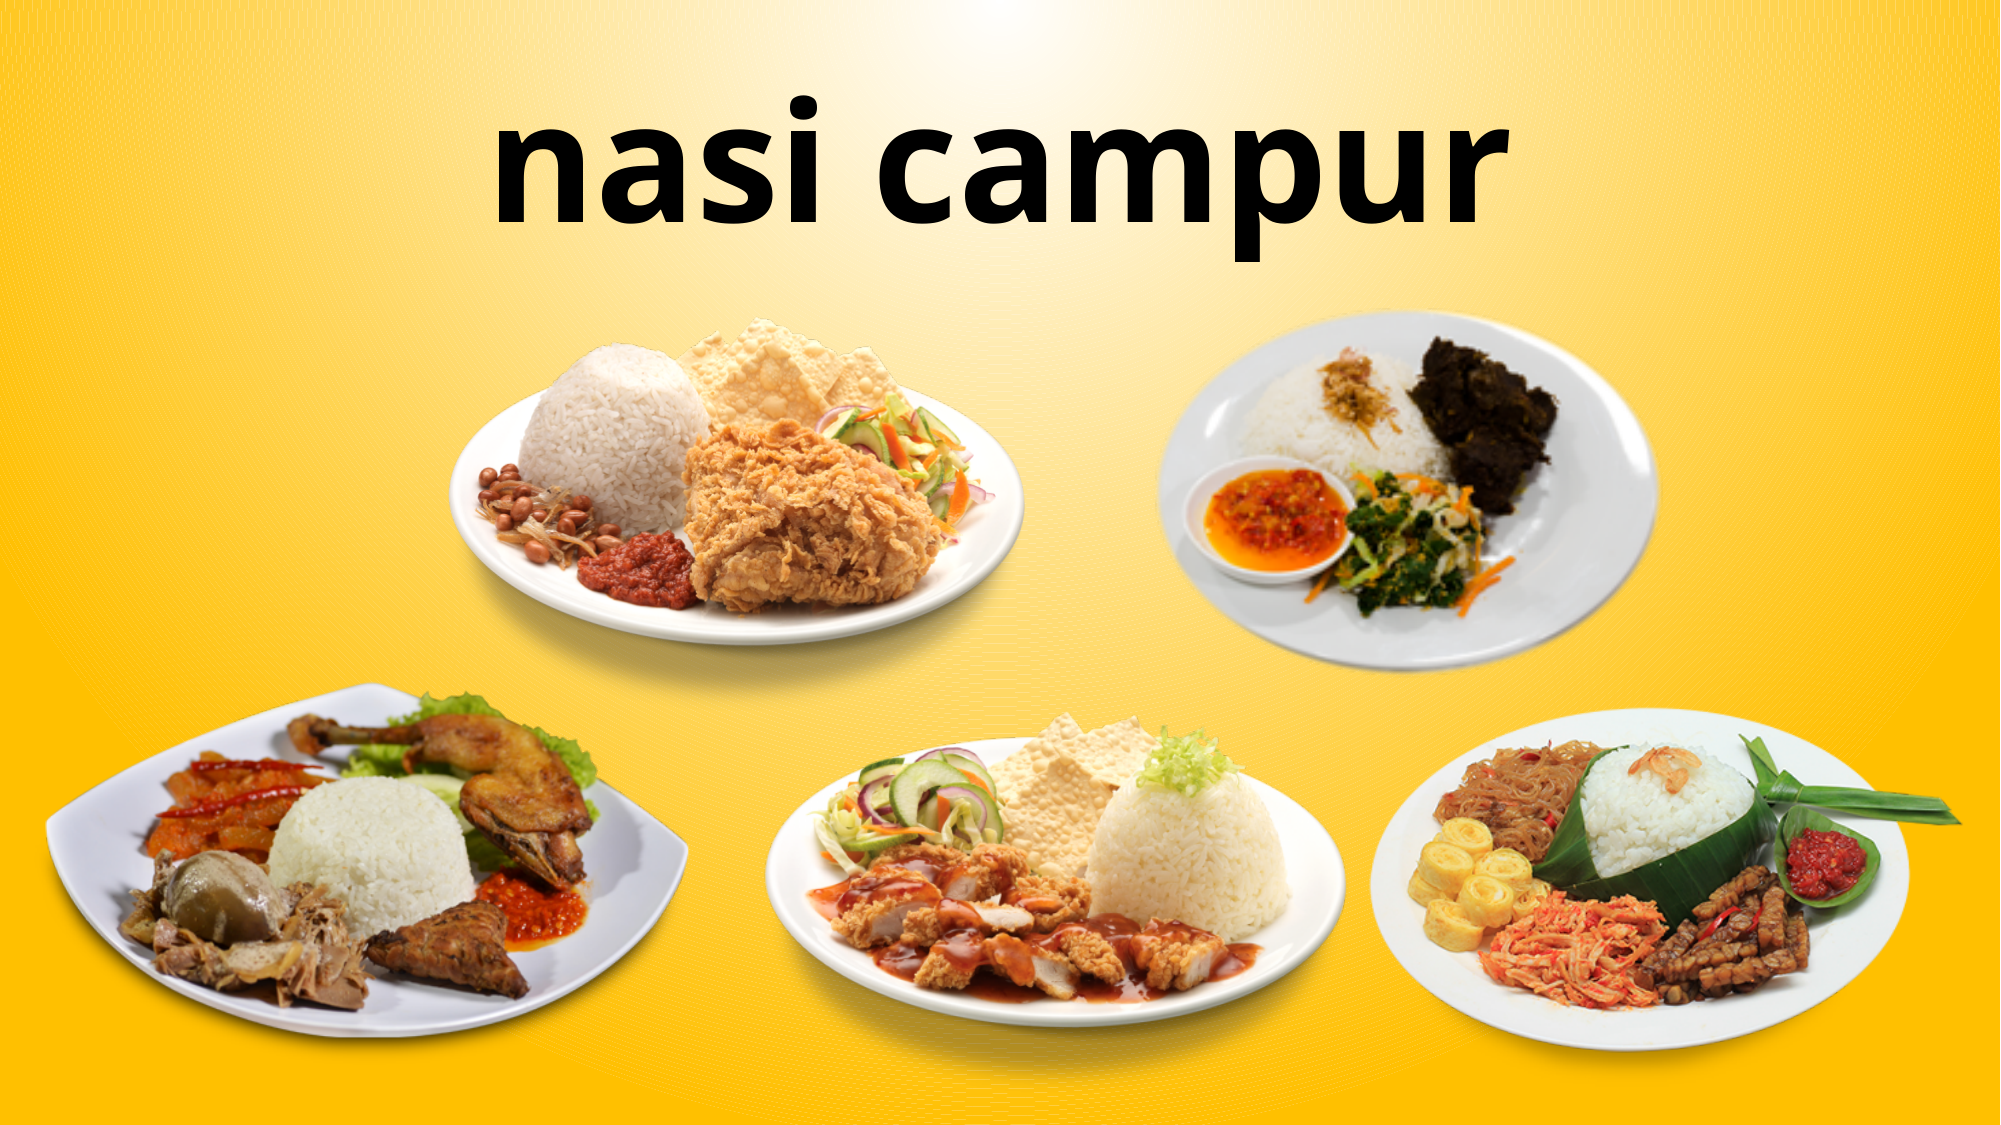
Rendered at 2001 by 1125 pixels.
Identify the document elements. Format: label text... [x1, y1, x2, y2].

title nasi campur [137, 59, 1863, 278]
picture [0, 209, 1972, 1125]
